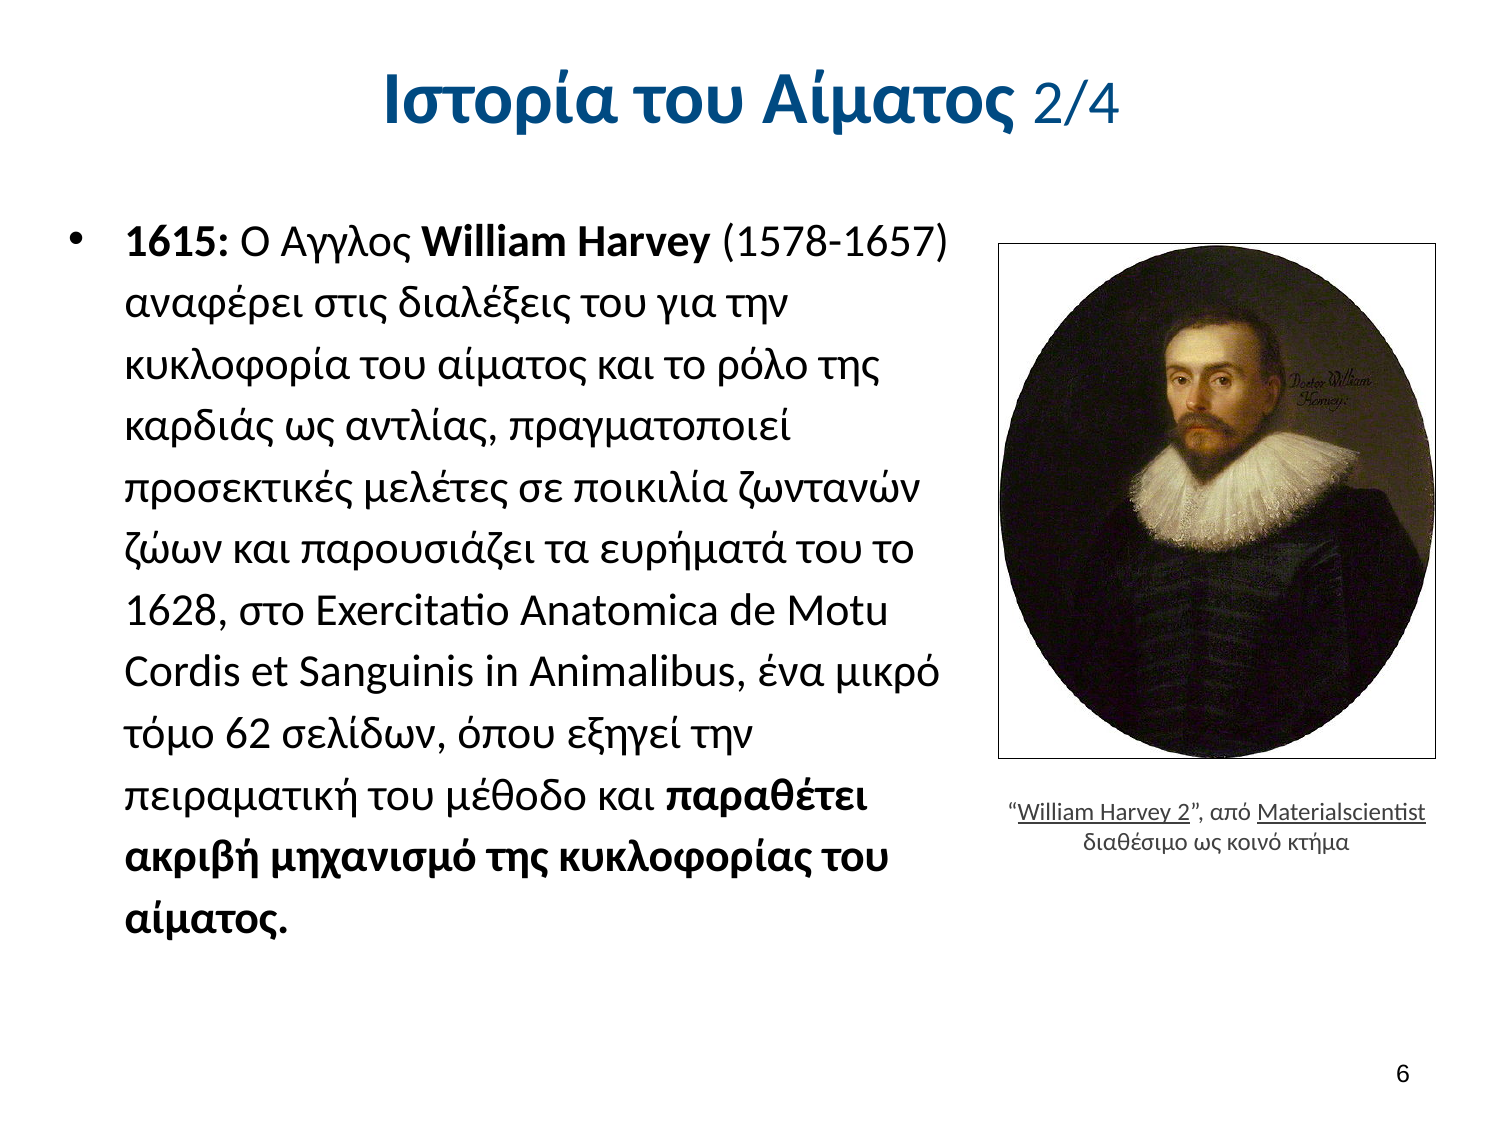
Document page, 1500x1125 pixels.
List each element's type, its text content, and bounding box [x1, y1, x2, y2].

slide_number 5 [1074, 1042, 1425, 1103]
list 1615: Ο Άγγλος William Harvey (1578-1657) αναφέρει στις διαλέξεις του για την κυκλοφορία του αίματος και το ρόλο της καρδιάς ως αντλίας, πραγματοποιεί προσεκτικές μελέτες σε ποικιλία ζωντανών ζώων και παρουσιάζει τα ευρήματά του το 1628, στο Exercitatio Anatomica de Motu Cordis et Sanguinis in Animalibus, ένα μικρό τόμο 62 σελίδων, όπου εξηγεί την πειραματική του μέθοδο και παραθέτει ακριβή μηχανισμό της κυκλοφορίας του αίματος. [53, 196, 975, 1083]
text_box “William Harvey 2”, από Materialscientist διαθέσιμο ως κοινό κτήμα [974, 787, 1459, 863]
picture [997, 243, 1436, 760]
title Ιστορία του Αίματος 2/4 [76, 19, 1427, 169]
